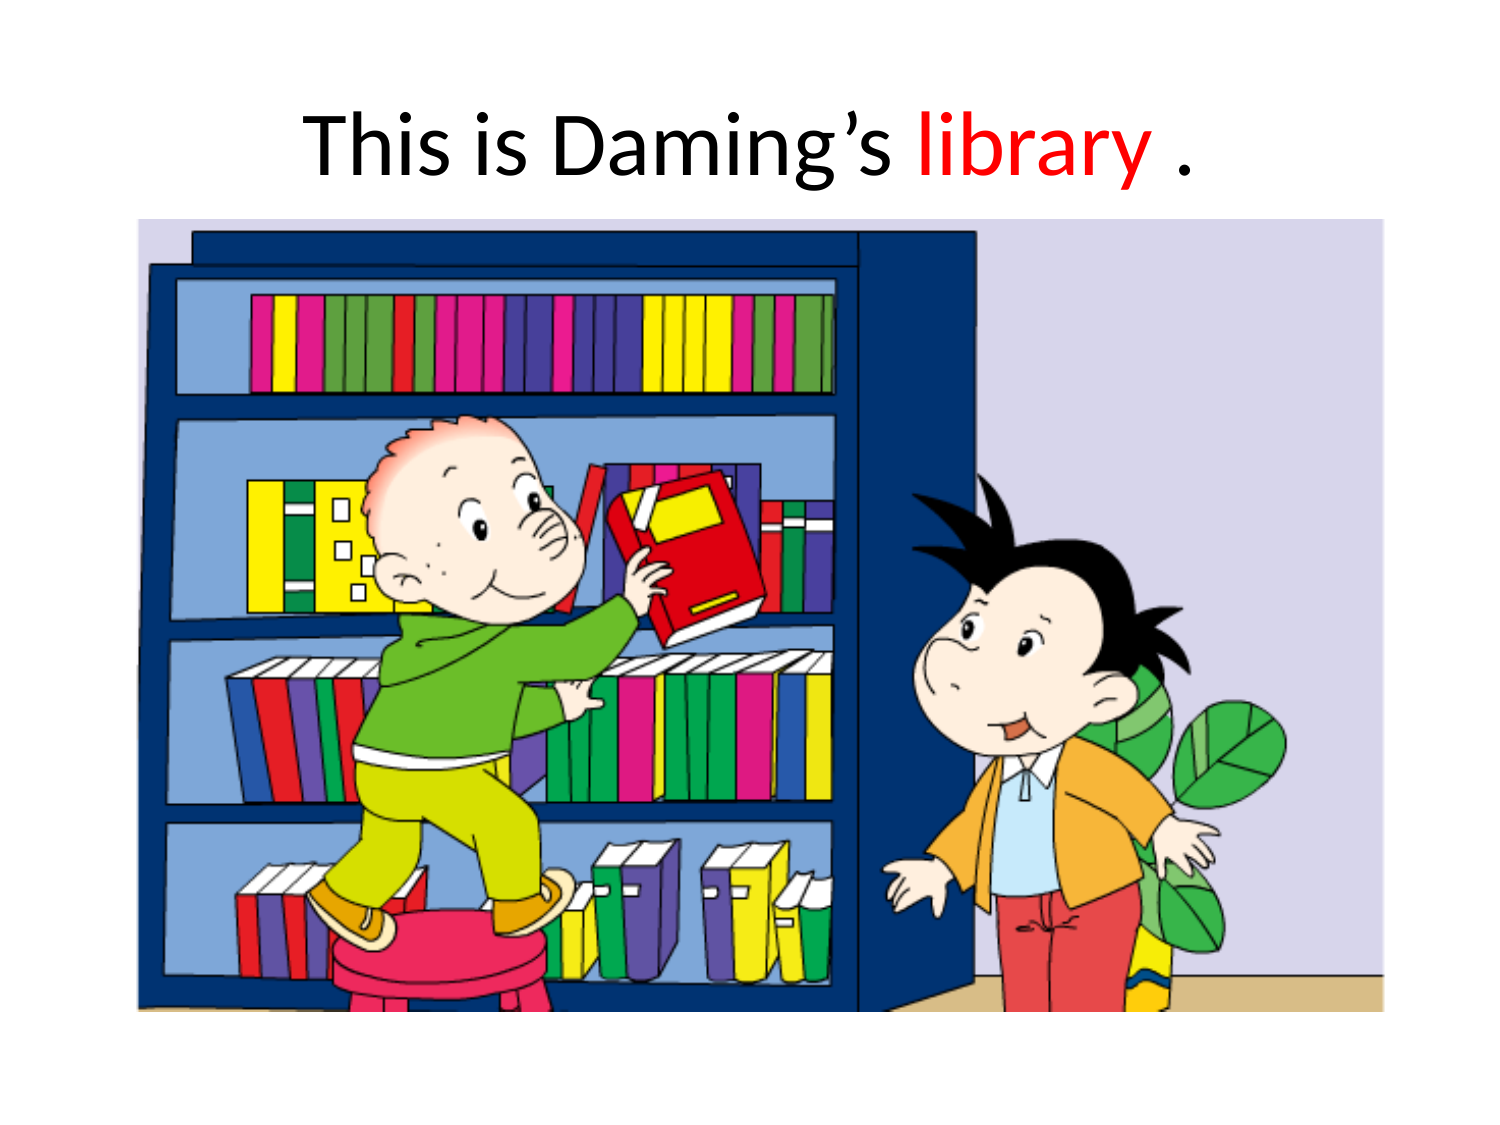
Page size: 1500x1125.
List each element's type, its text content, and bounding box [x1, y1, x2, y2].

title This is Daming’s library . [75, 45, 1425, 233]
picture [135, 219, 1388, 1012]
